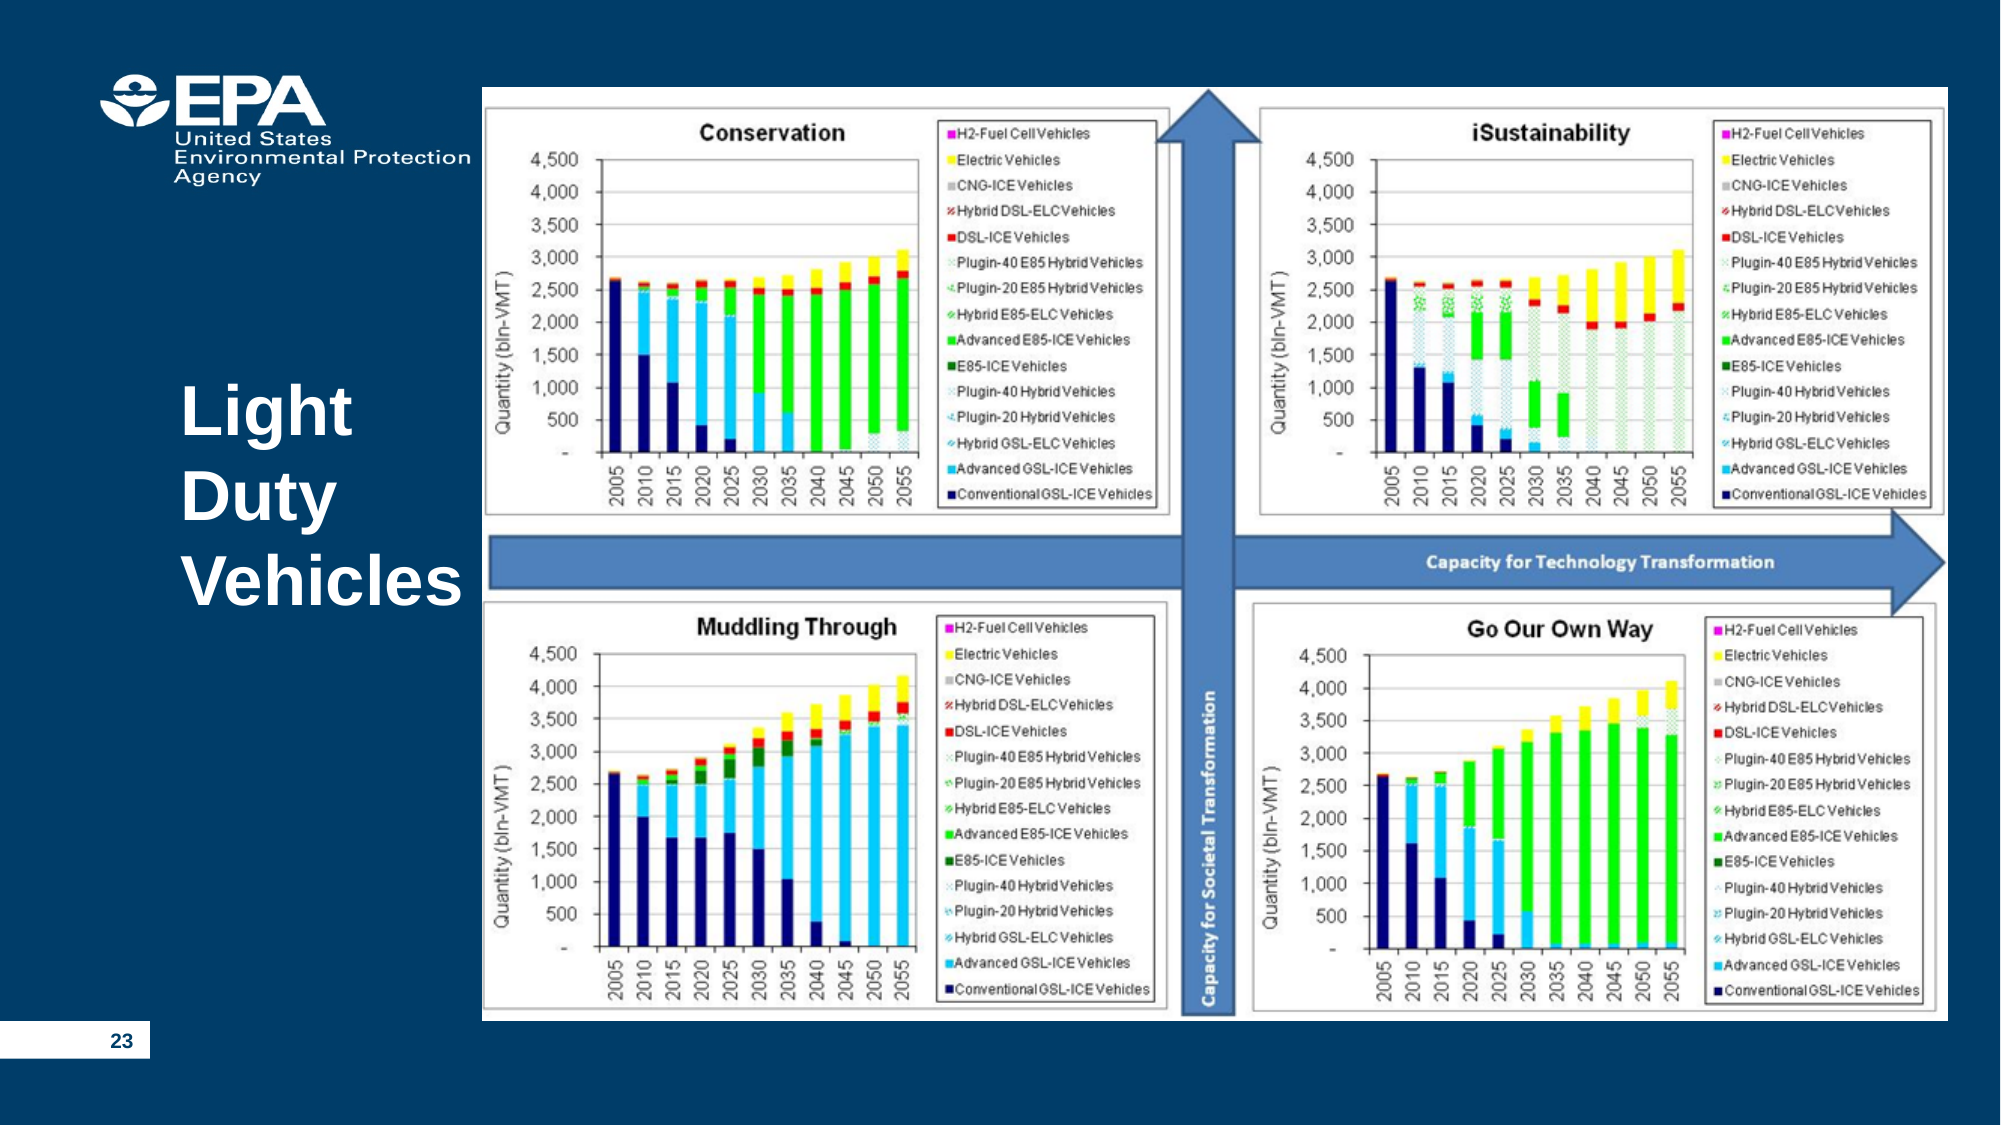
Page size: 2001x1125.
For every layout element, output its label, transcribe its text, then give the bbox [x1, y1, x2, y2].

slide_number 23 [0, 1021, 134, 1059]
title Light Duty Vehicles [165, 280, 482, 704]
picture [0, 0, 2001, 1125]
